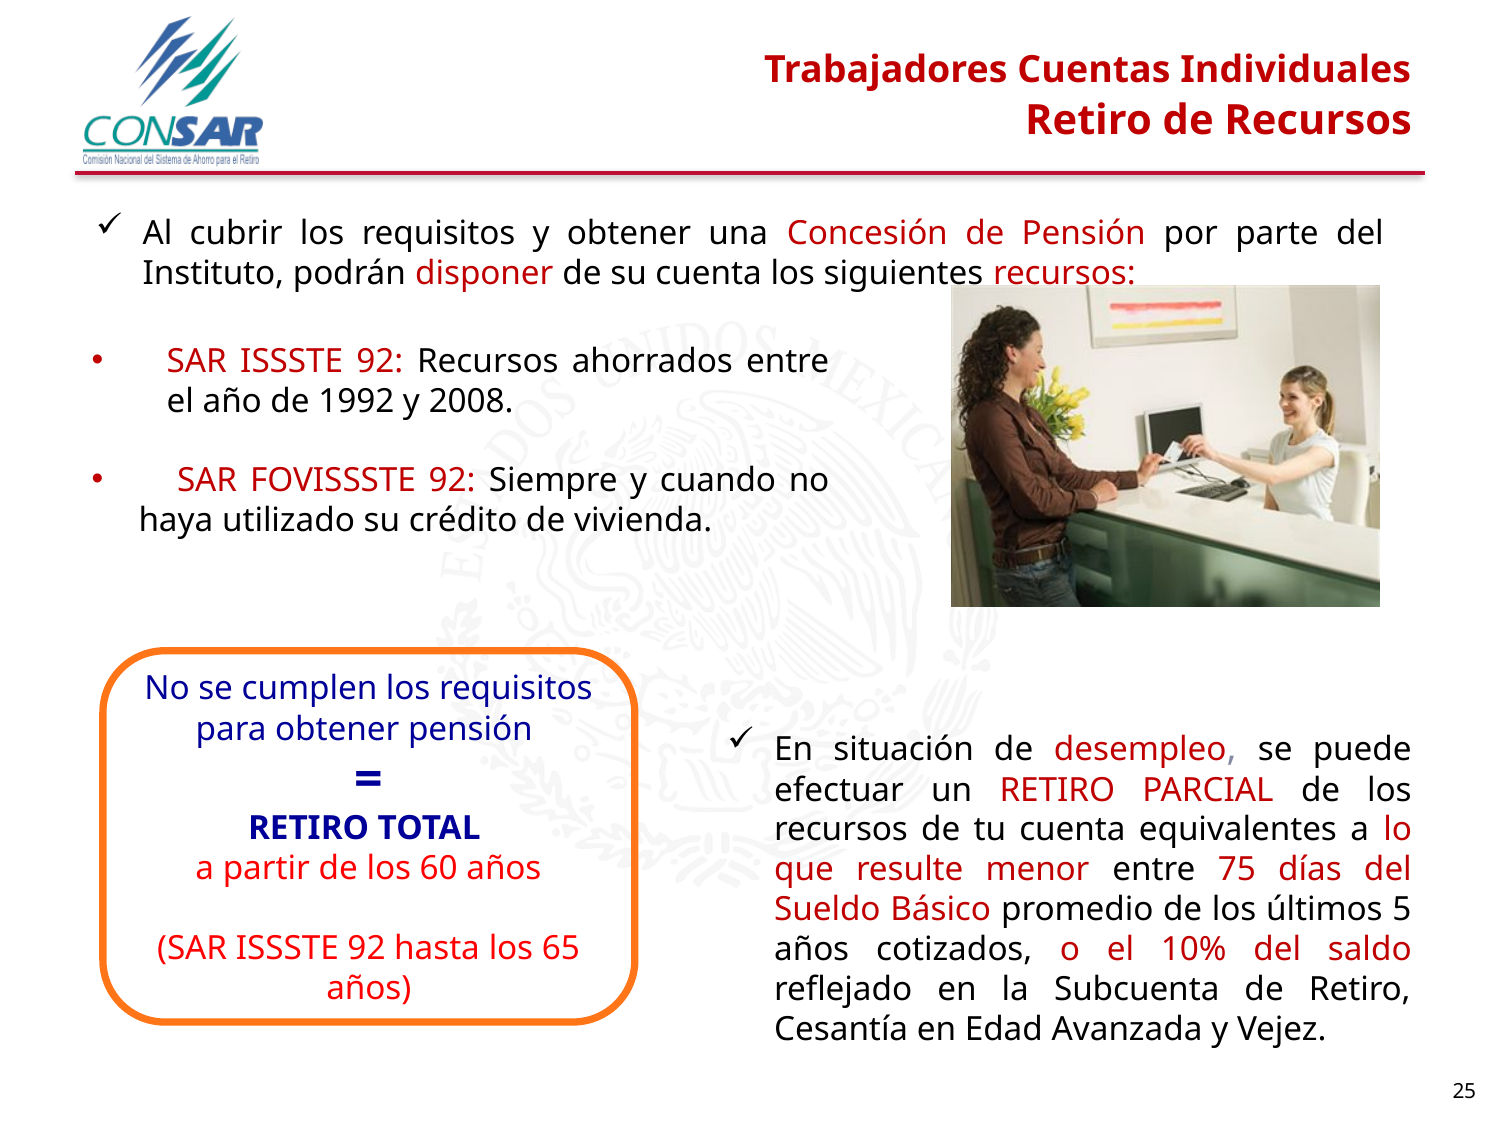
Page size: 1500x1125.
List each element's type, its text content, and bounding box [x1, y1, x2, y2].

slide_number 25 [1141, 1060, 1492, 1121]
text_box No se cumplen los requisitos para obtener pensión = RETIRO TOTAL a partir de los 60 años (SAR ISSSTE 92 hasta los 65 años) [102, 650, 635, 1023]
text_box Trabajadores Cuentas Individuales Retiro de Recursos [262, 25, 1427, 168]
picture [951, 285, 1380, 607]
picture [83, 16, 264, 167]
text_box Al cubrir los requisitos y obtener una Concesión de Pensión por parte del Instituto, podrán disponer de su cuenta los siguientes recursos: [79, 201, 1401, 300]
text_box SAR ISSSTE 92: Recursos ahorrados entre el año de 1992 y 2008. SAR FOVISSSTE 92: Siempre y cuando no haya utilizado su crédito de vivienda. [0, 329, 847, 548]
text_box En situación de desempleo, se puede efectuar un RETIRO PARCIAL de los recursos de tu cuenta equivalentes a lo que resulte menor entre 75 días del Sueldo Básico promedio de los últimos 5 años cotizados, o el 10% del saldo reflejado en la Subcuenta de Retiro, Cesantía en Edad Avanzada y Vejez. [710, 713, 1429, 1057]
